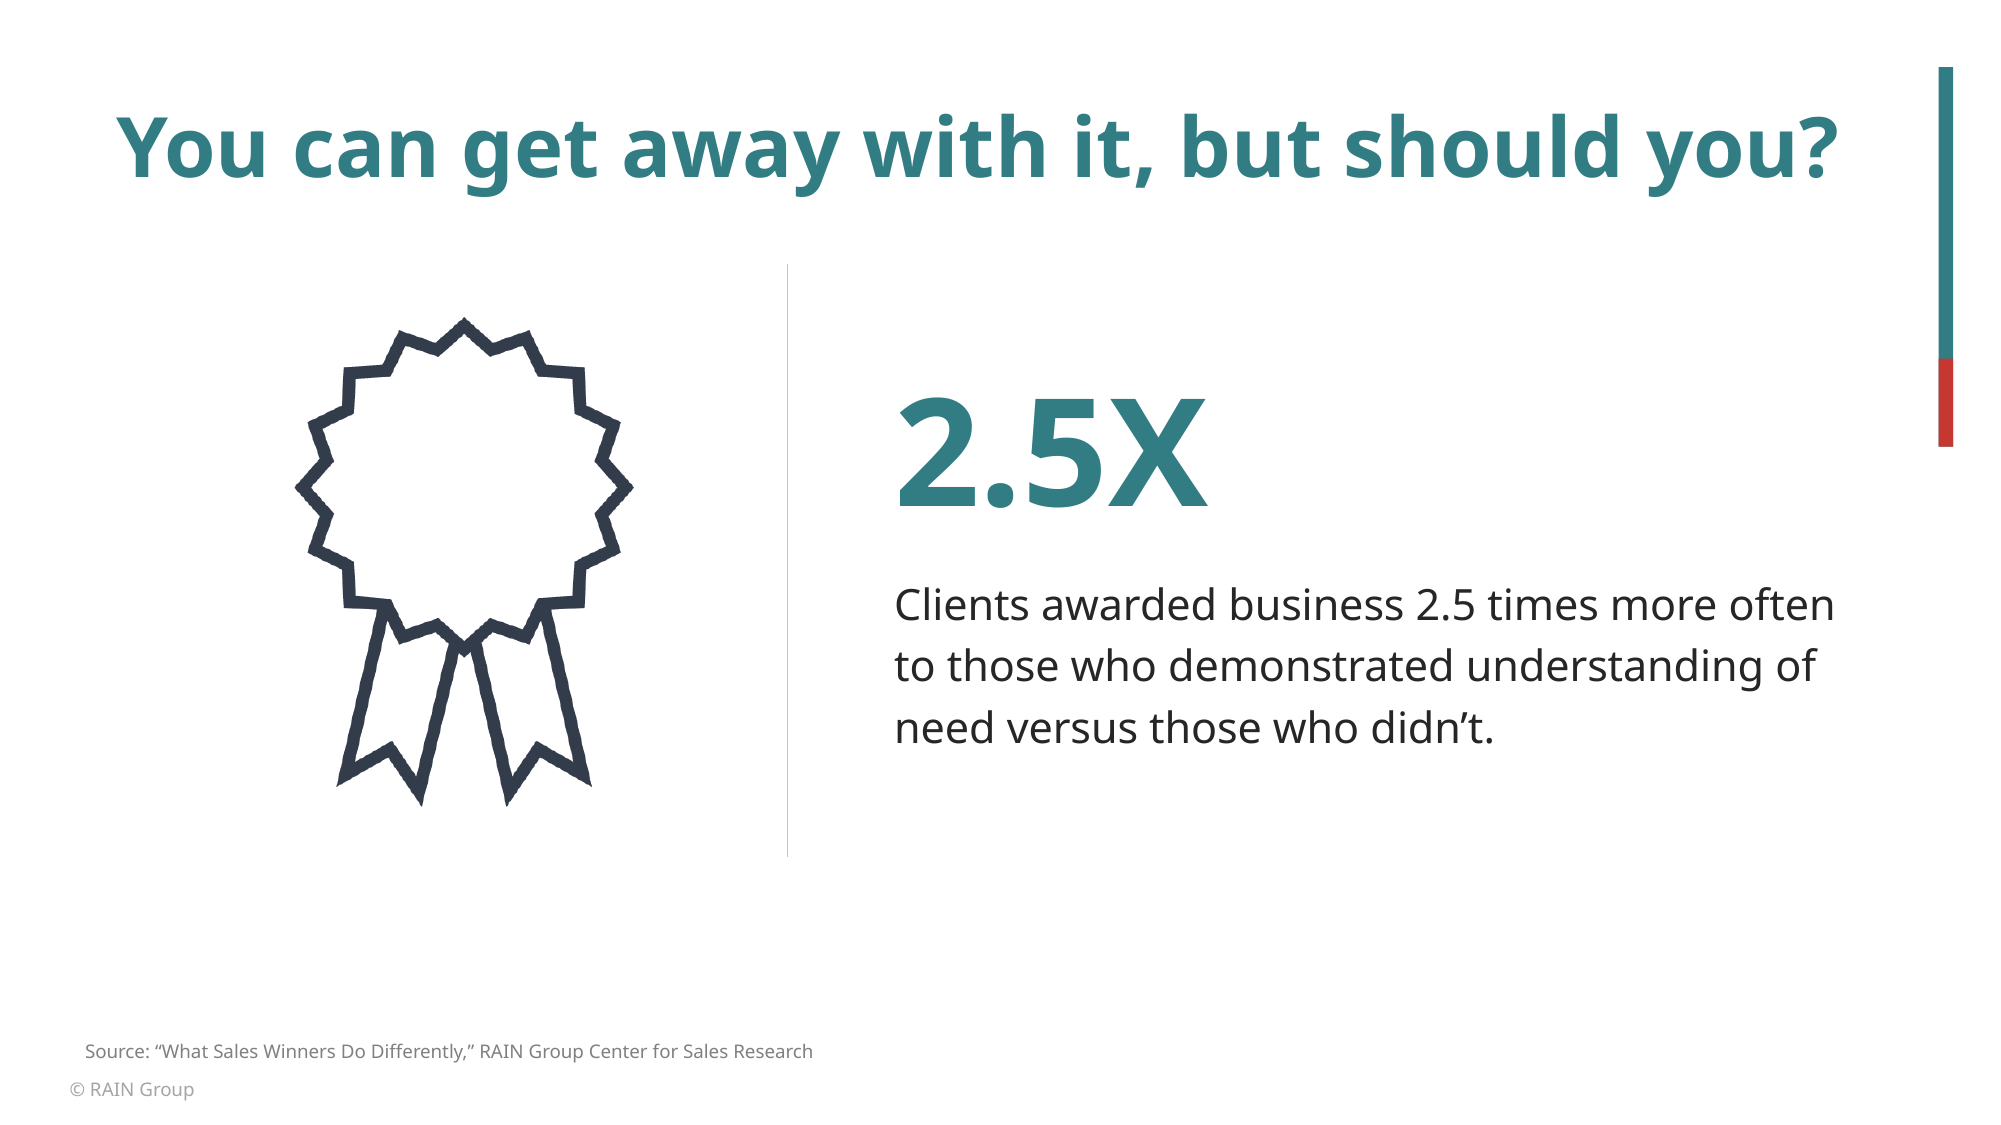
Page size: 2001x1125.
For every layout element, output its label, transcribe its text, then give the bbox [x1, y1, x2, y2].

text_box You can get away with it, but should you? [102, 87, 1864, 315]
text_box Clients awarded business 2.5 times more often to those who demonstrated understanding of need versus those who didn’t. [879, 559, 1864, 819]
text_box 2.5X [879, 312, 1882, 523]
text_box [215, 264, 788, 858]
text_box Source: “What Sales Winners Do Differently,” RAIN Group Center for Sales Research [70, 1032, 828, 1070]
